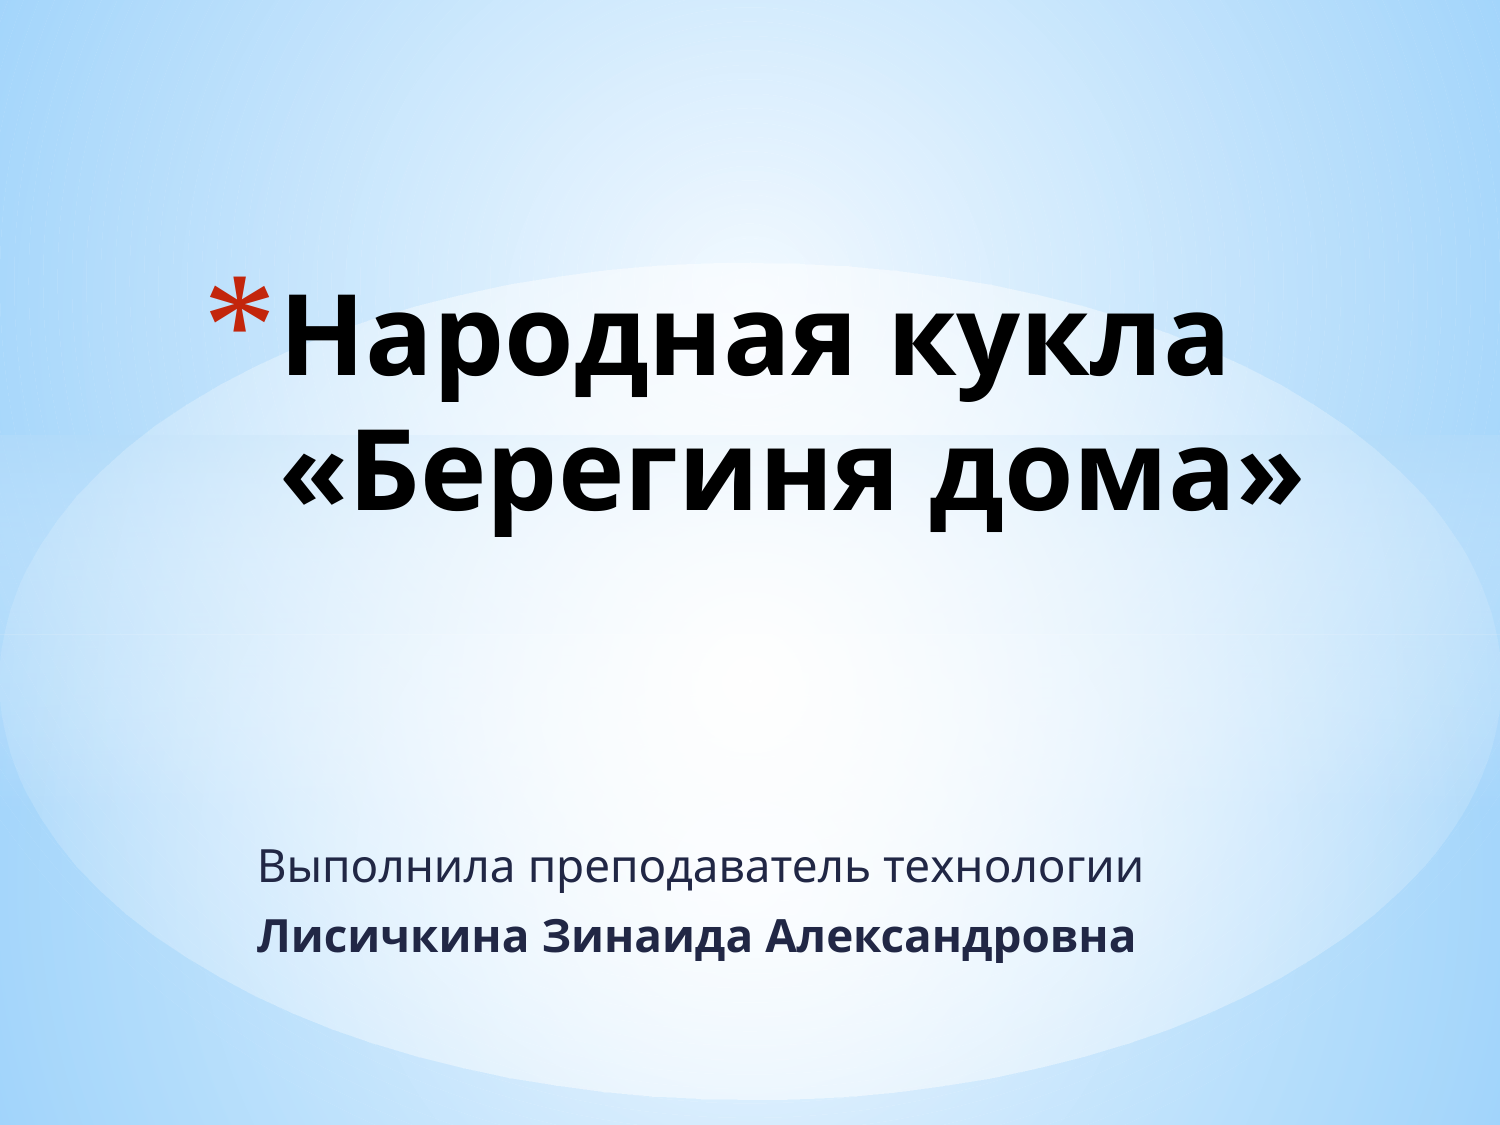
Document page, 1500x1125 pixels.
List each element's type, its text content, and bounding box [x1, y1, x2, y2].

subtitle Выполнила преподаватель технологии Лисичкина Зинаида Александровна [241, 828, 1167, 974]
title Народная кукла «Берегиня дома» [159, 255, 1337, 622]
